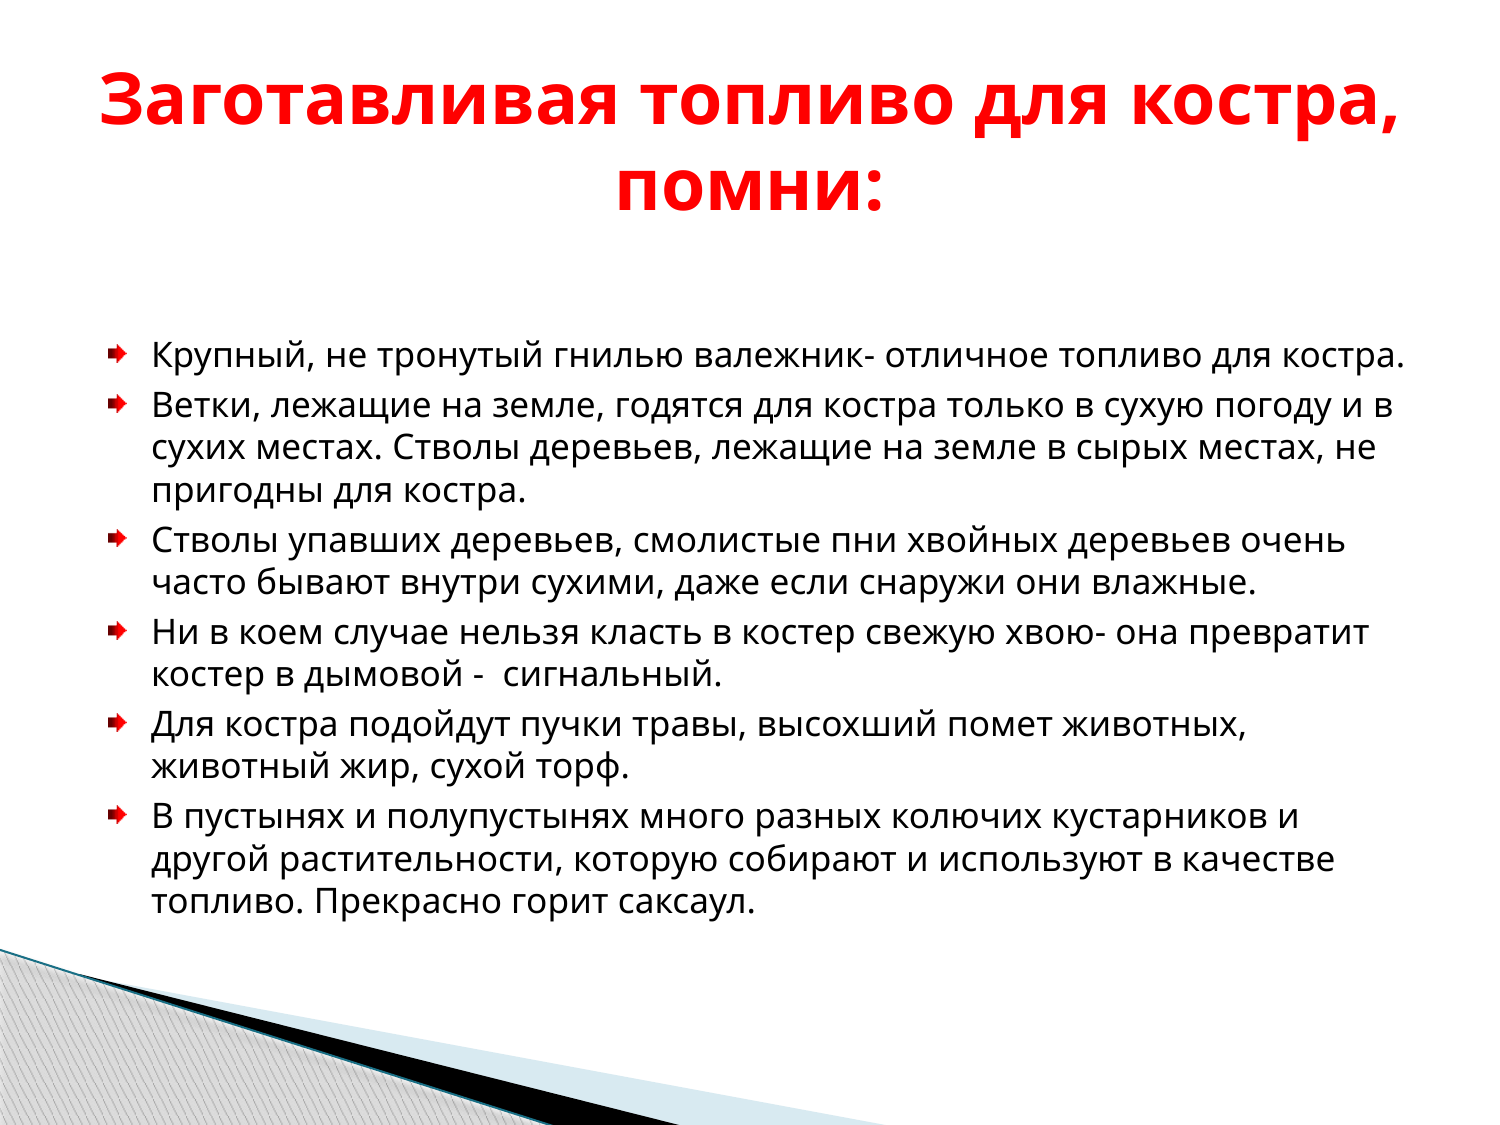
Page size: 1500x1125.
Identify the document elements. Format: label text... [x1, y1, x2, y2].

picture [108, 529, 127, 547]
picture [108, 344, 127, 363]
picture [108, 621, 127, 640]
list Крупный, не тронутый гнилью валежник- отличное топливо для костра. Ветки, лежащие на земле, годятся для костра только в сухую погоду и в сухих местах. Стволы деревьев, лежащие на земле в сырых местах, не пригодны для костра. Стволы упавших деревьев, смолистые пни хвойных деревьев очень часто бывают внутри сухими, даже если снаружи они влажные. Ни в коем случае нельзя класть в костер свежую хвою- она превратит костер в дымовой - сигнальный. Для костра подойдут пучки травы, высохший помет животных, животный жир, сухой торф. В пустынях и полупустынях много разных колючих кустарников и другой растительности, которую собирают и используют в качестве топливо. Прекрасно горит саксаул. [74, 324, 1426, 965]
picture [108, 805, 127, 824]
picture [108, 713, 127, 732]
picture [108, 394, 127, 413]
title Заготавливая топливо для костра, помни: [75, 45, 1425, 233]
